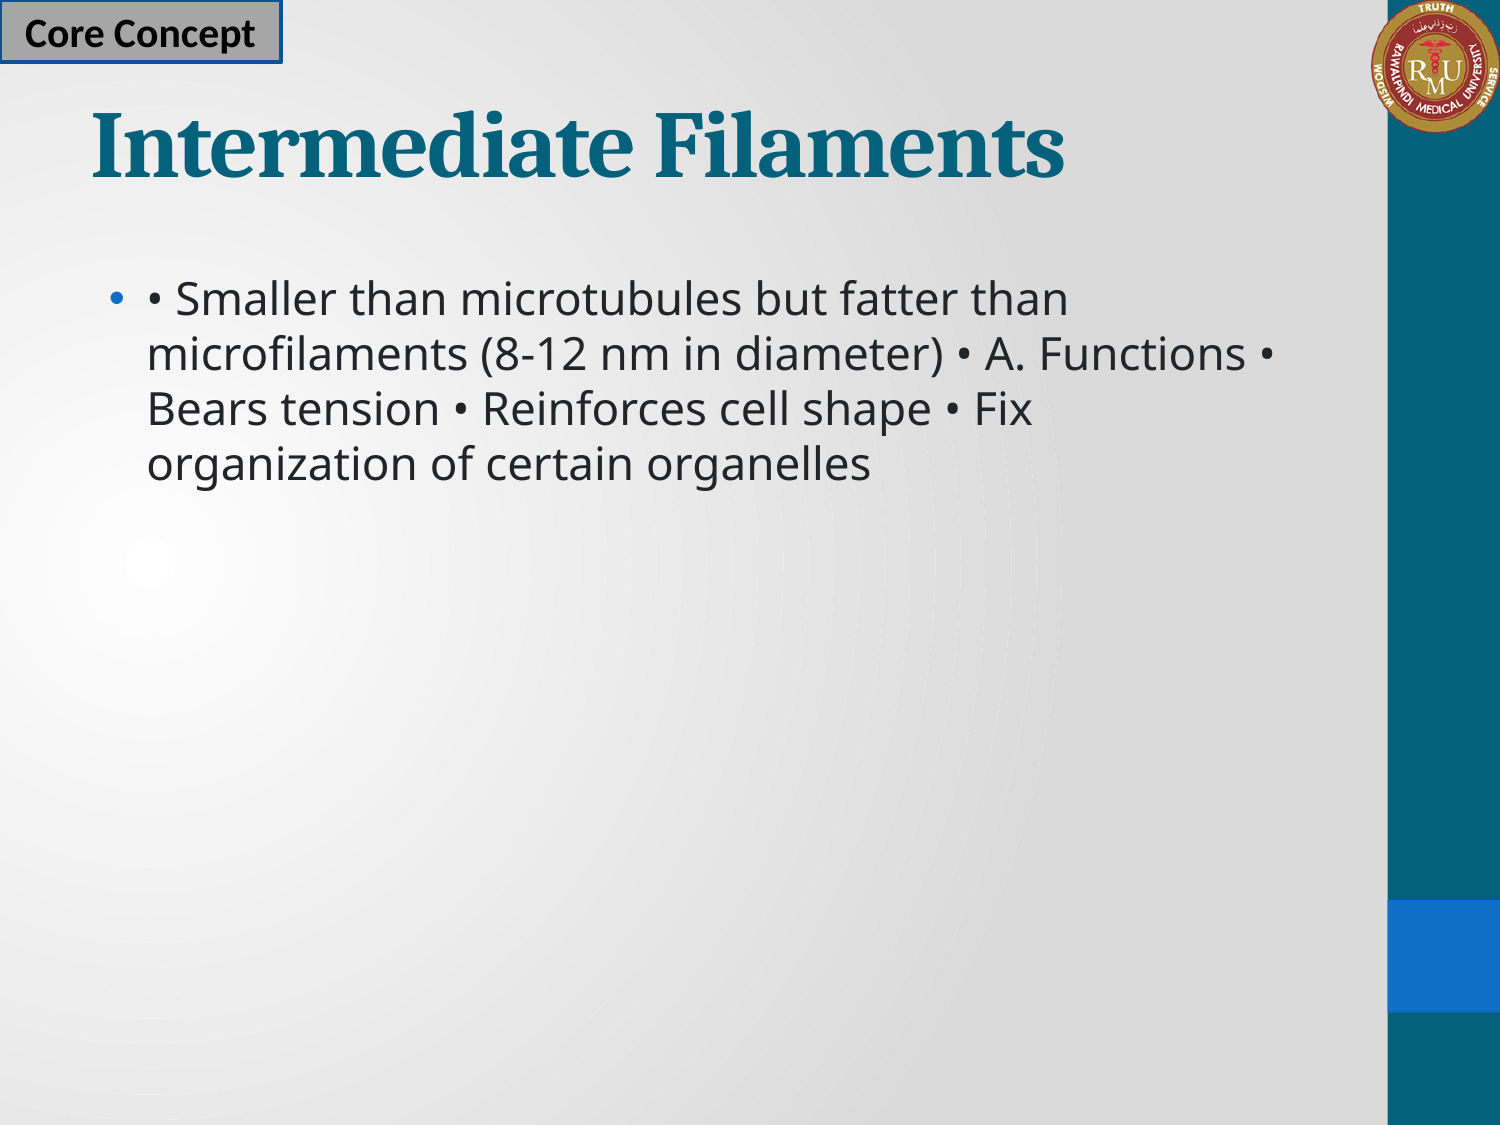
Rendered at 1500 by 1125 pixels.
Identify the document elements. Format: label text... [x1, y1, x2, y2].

text_box Core Concept [0, 0, 283, 64]
list • Smaller than microtubules but fatter than microfilaments (8-12 nm in diameter) • A. Functions • Bears tension • Reinforces cell shape • Fix organization of certain organelles [75, 262, 1325, 1050]
title Intermediate Filaments [75, 45, 1325, 233]
picture [1370, 0, 1500, 133]
